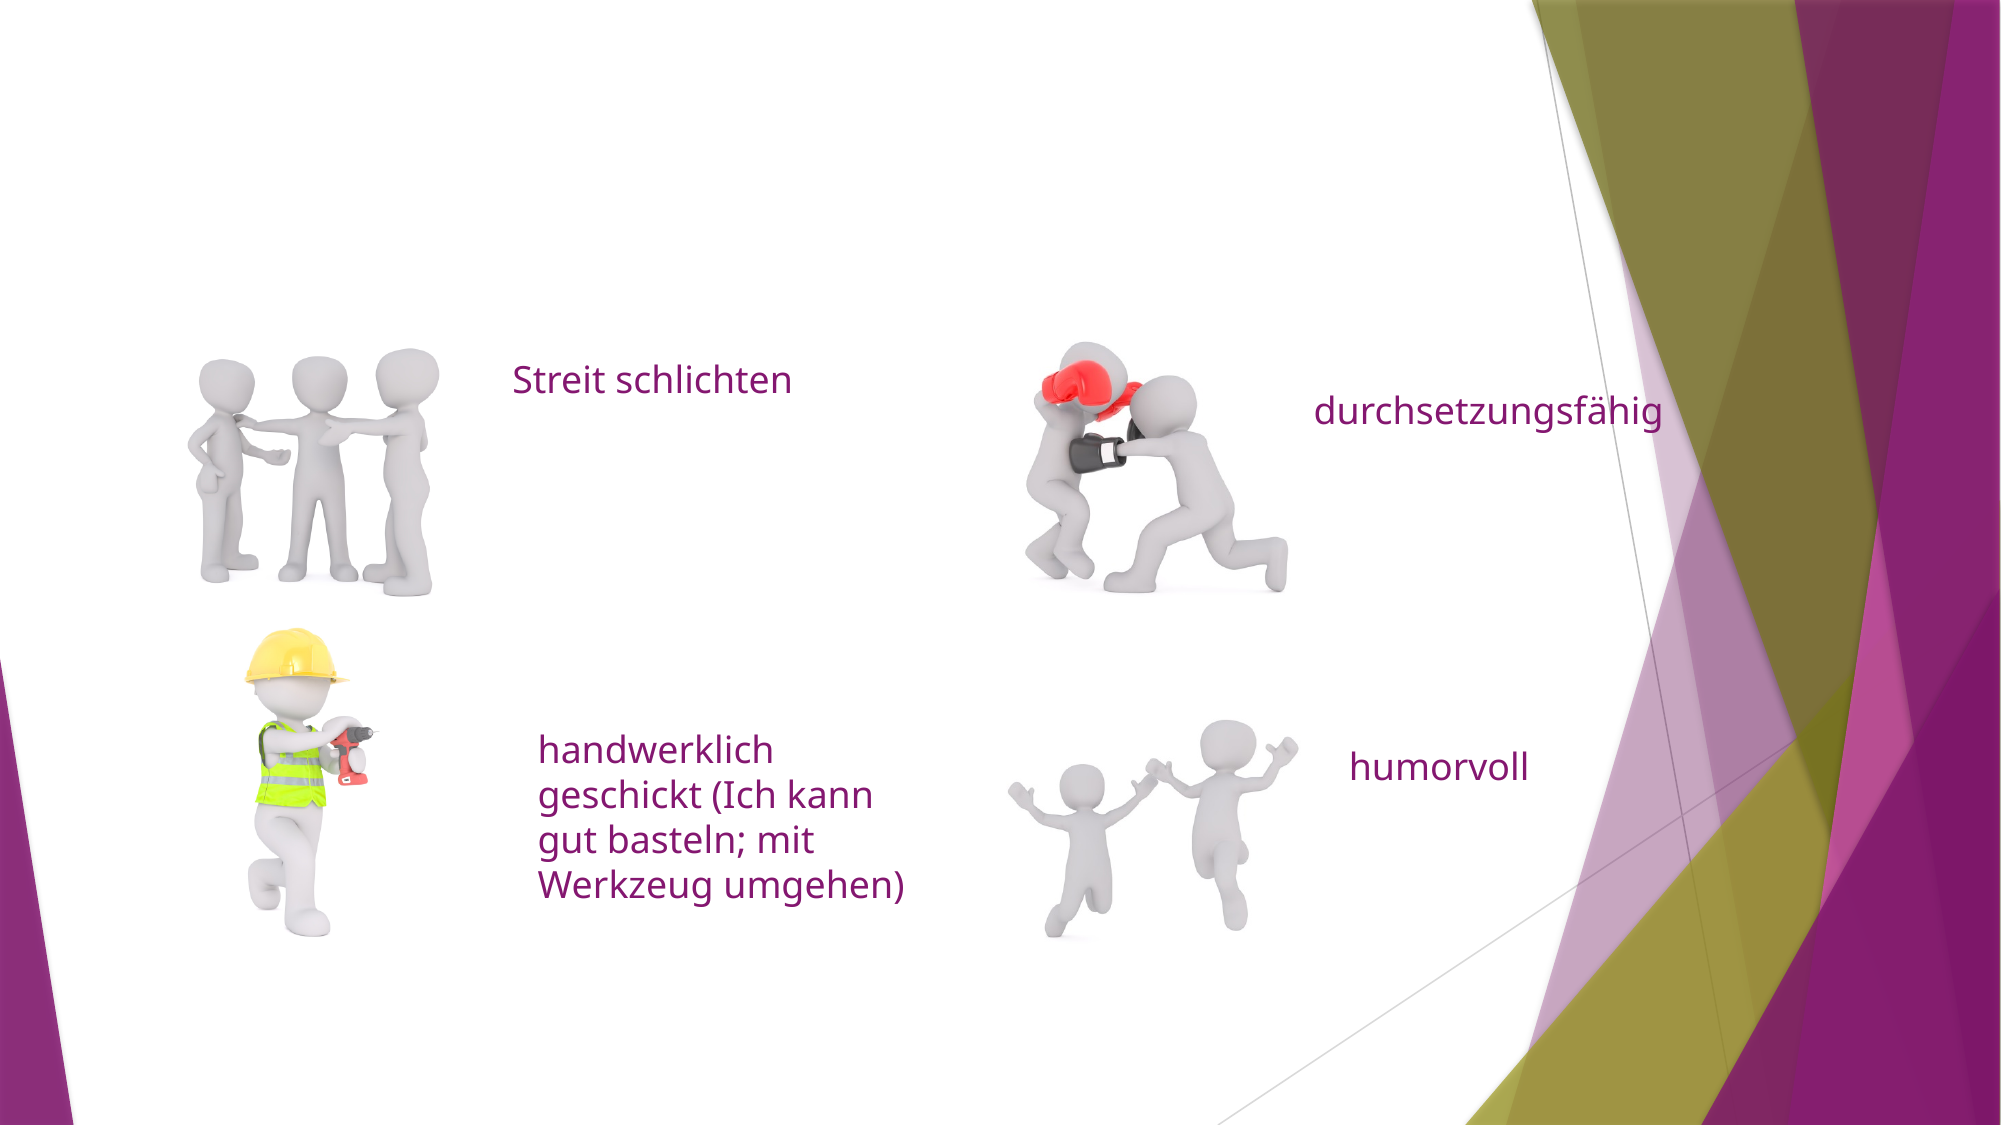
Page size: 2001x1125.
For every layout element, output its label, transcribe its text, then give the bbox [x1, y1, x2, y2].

text_box durchsetzungsfähig [1308, 379, 1710, 440]
text_box humorvoll [1321, 735, 1745, 796]
text_box handwerklich geschickt (Ich kann gut basteln; mit Werkzeug umgehen) [503, 718, 934, 914]
picture [123, 289, 480, 959]
picture [995, 657, 1316, 978]
text_box Streit schlichten [478, 348, 909, 409]
picture [984, 300, 1302, 618]
